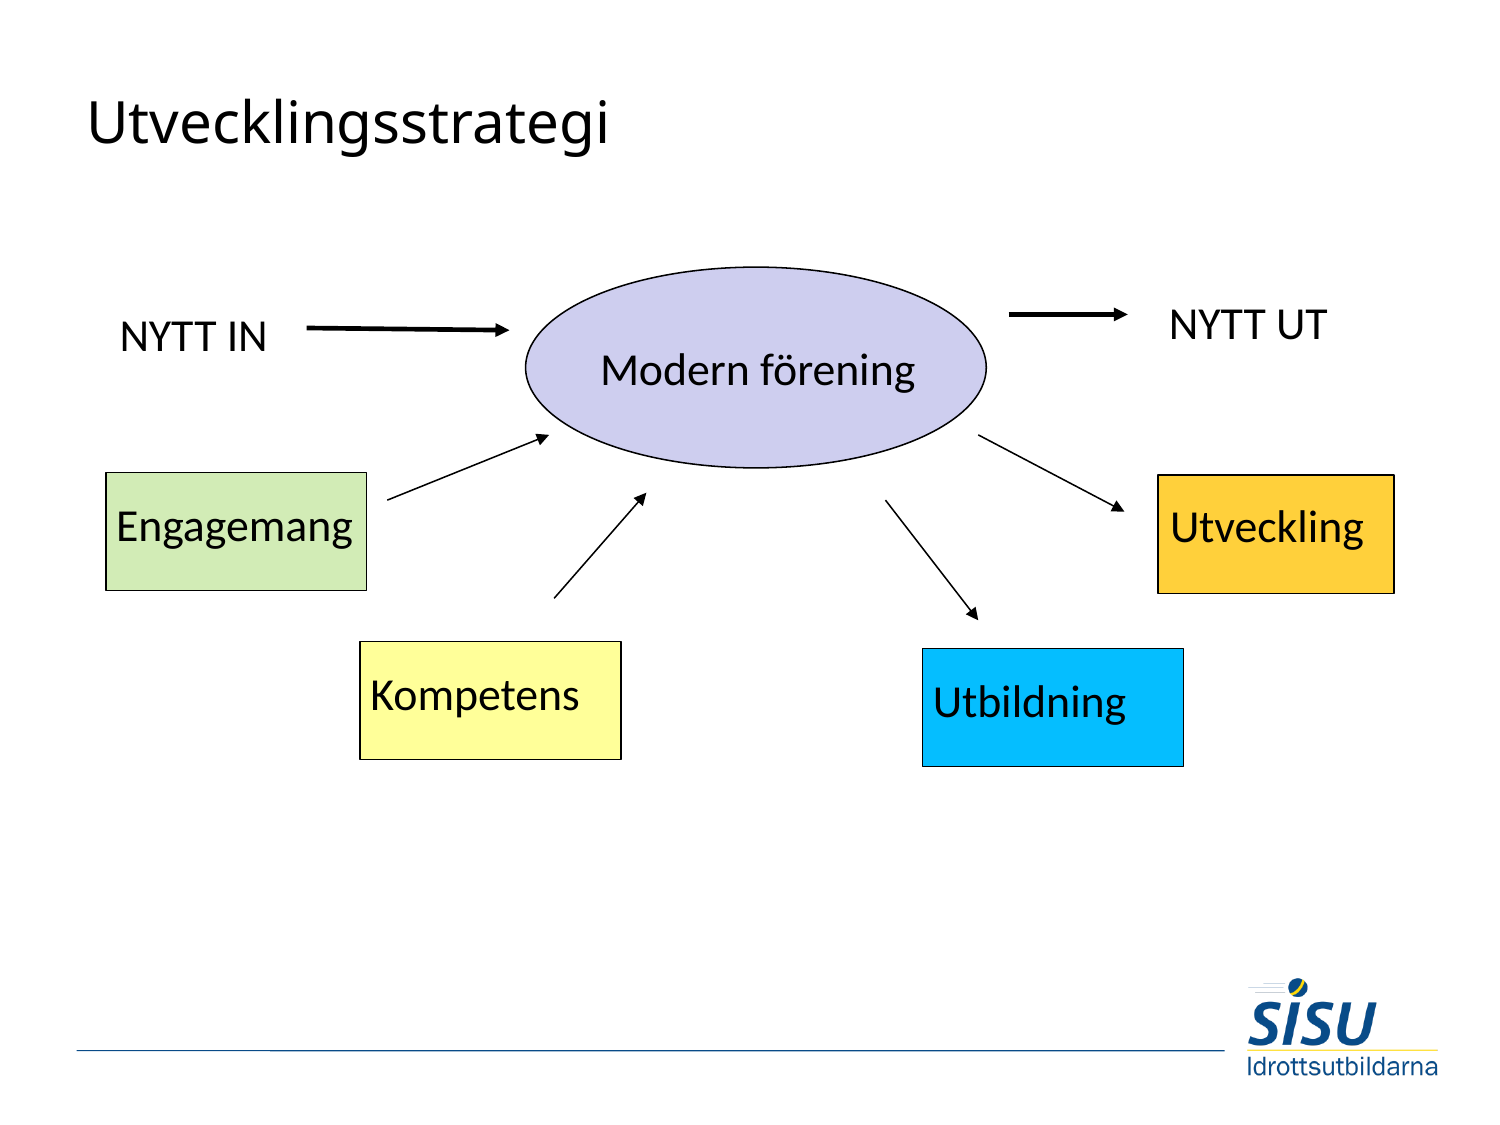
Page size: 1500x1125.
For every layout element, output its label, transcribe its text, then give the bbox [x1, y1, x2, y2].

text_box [387, 434, 550, 501]
text_box [105, 472, 367, 488]
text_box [885, 499, 979, 621]
text_box [360, 641, 621, 656]
text_box [105, 559, 367, 591]
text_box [977, 434, 1125, 512]
text_box Engagemang [94, 488, 450, 559]
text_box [306, 327, 510, 331]
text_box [553, 492, 647, 599]
text_box [922, 648, 1184, 663]
text_box NYTT UT [1147, 286, 1371, 358]
list Modern förening [578, 332, 934, 403]
text_box [1157, 560, 1395, 594]
text_box [360, 728, 621, 760]
text_box [1157, 475, 1395, 489]
text_box NYTT IN [98, 297, 453, 369]
text_box [525, 267, 987, 468]
title Utvecklingsstrategi [64, 78, 1424, 177]
text_box Utveckling [1148, 489, 1500, 560]
text_box Utbildning [911, 663, 1266, 735]
picture [1246, 977, 1438, 1076]
text_box [922, 735, 1184, 767]
text_box Kompetens [349, 656, 704, 728]
